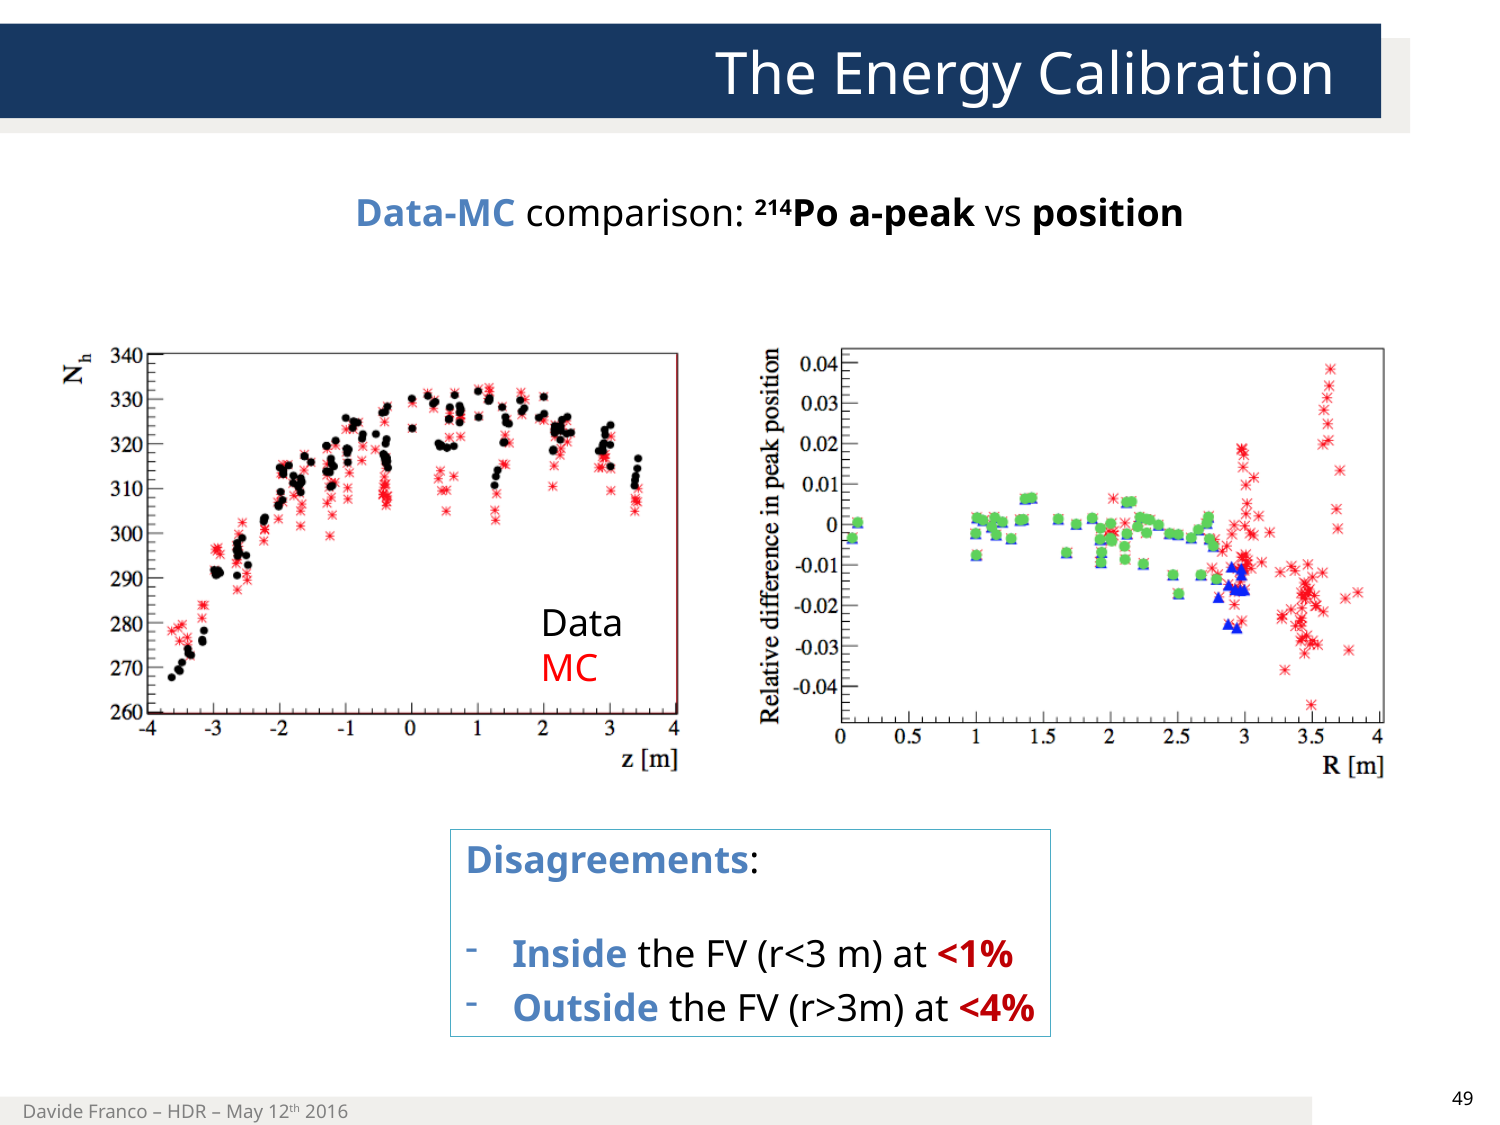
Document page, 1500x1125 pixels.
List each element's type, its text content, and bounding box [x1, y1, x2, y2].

picture [750, 322, 1432, 802]
text_box Data-MC comparison: 214Po a-peak vs position [340, 181, 1200, 242]
text_box Disagreements: Inside the FV (r<3 m) at <1% Outside the FV (r>3m) at <4% [450, 829, 1051, 1037]
title The Energy Calibration [0, 23, 1382, 119]
slide_number 49 [1425, 1069, 1500, 1125]
picture [45, 318, 702, 802]
